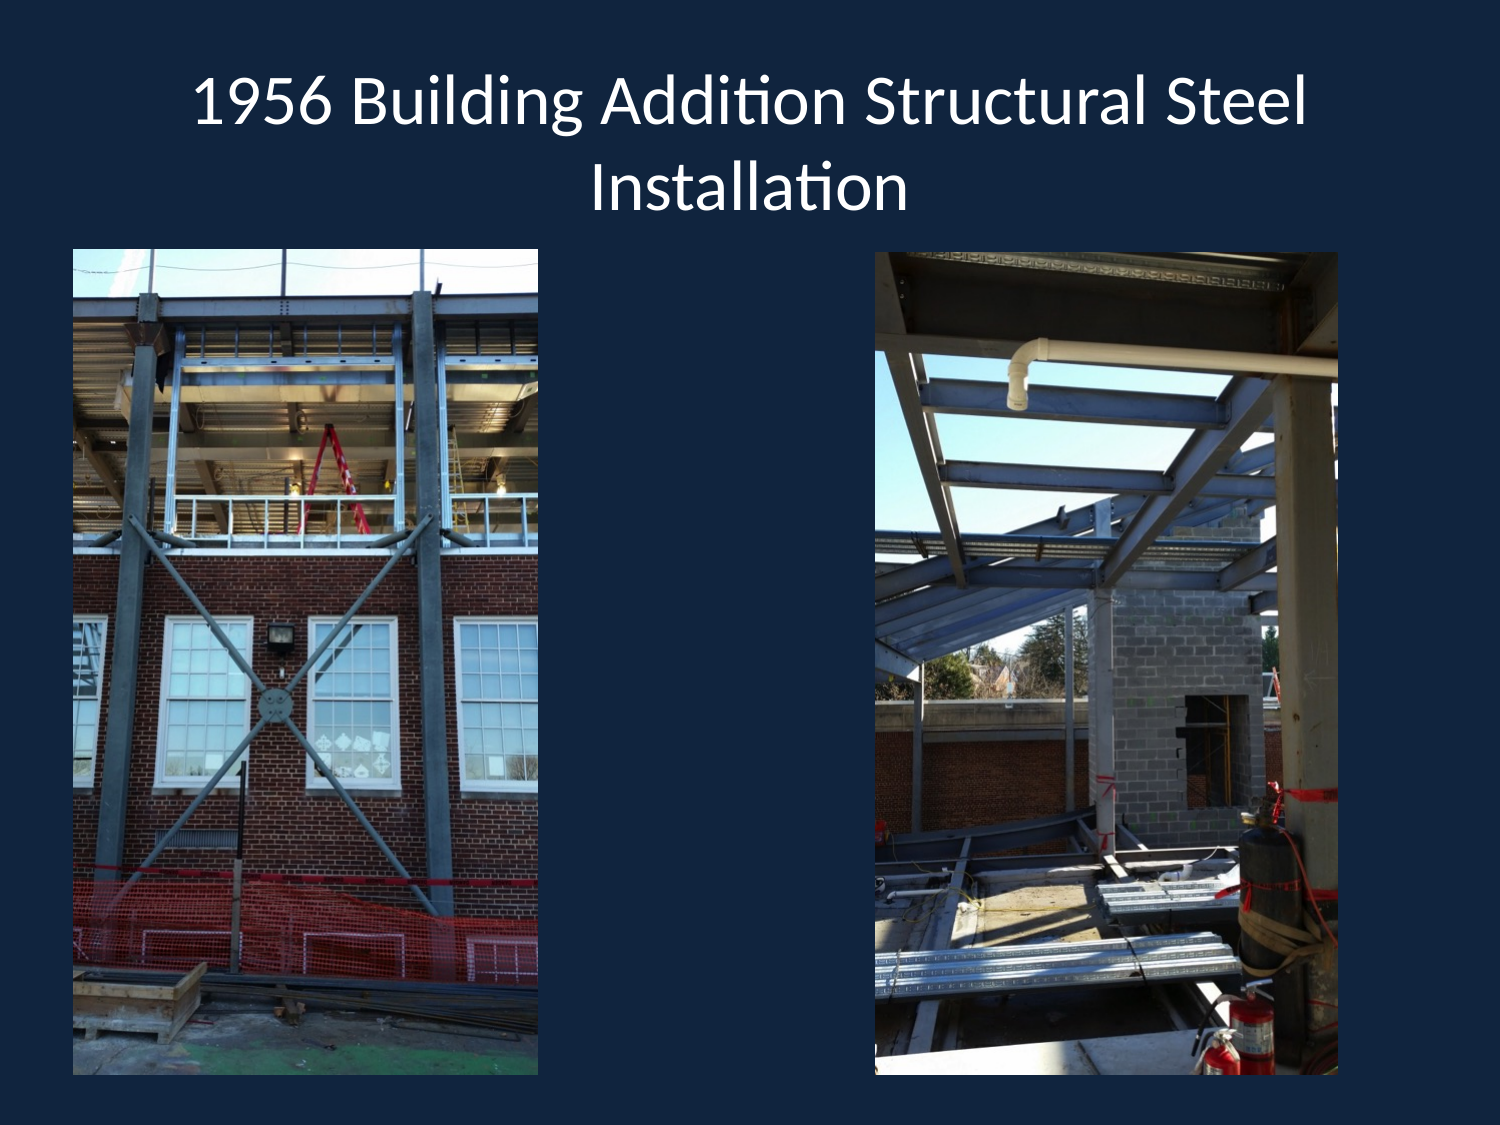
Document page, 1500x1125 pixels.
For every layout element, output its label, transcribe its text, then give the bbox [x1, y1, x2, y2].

title 1956 Building Addition Structural Steel Installation [75, 45, 1425, 233]
picture [874, 252, 1338, 1076]
picture [73, 249, 538, 1076]
